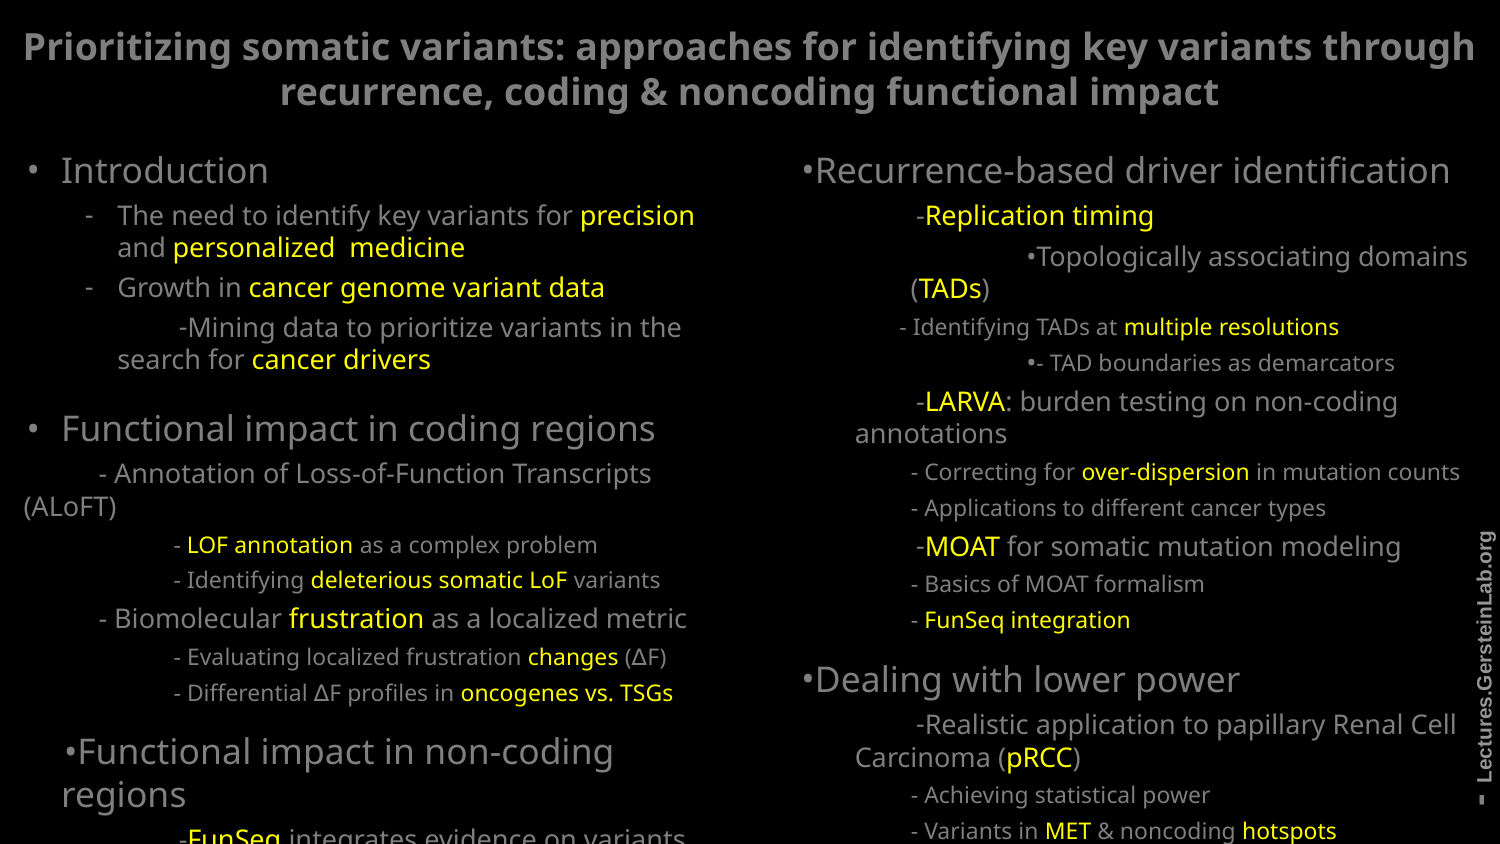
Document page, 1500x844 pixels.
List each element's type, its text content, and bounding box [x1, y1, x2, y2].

title Prioritizing somatic variants: approaches for identifying key variants through recurrence, coding & noncoding functional impact [0, 17, 1500, 119]
list Recurrence-based driver identification Replication timing Topologically associating domains (TADs) - Identifying TADs at multiple resolutions - TAD boundaries as demarcators LARVA: burden testing on non-coding annotations - Correcting for over-dispersion in mutation counts - Applications to different cancer types MOAT for somatic mutation modeling - Basics of MOAT formalism - FunSeq integration Dealing with lower power Realistic application to papillary Renal Cell Carcinoma (pRCC) - Achieving statistical power - Variants in MET & noncoding hotspots [745, 140, 1491, 844]
list Introduction The need to identify key variants for precision and personalized medicine Growth in cancer genome variant data Mining data to prioritize variants in the search for cancer drivers Functional impact in coding regions - Annotation of Loss-of-Function Transcripts (ALoFT) - LOF annotation as a complex problem - Identifying deleterious somatic LoF variants - Biomolecular frustration as a localized metric - Evaluating localized frustration changes (∆F) - Differential ∆F profiles in oncogenes vs. TSGs Functional impact in non-coding regions FunSeq integrates evidence on variants [8, 140, 745, 844]
